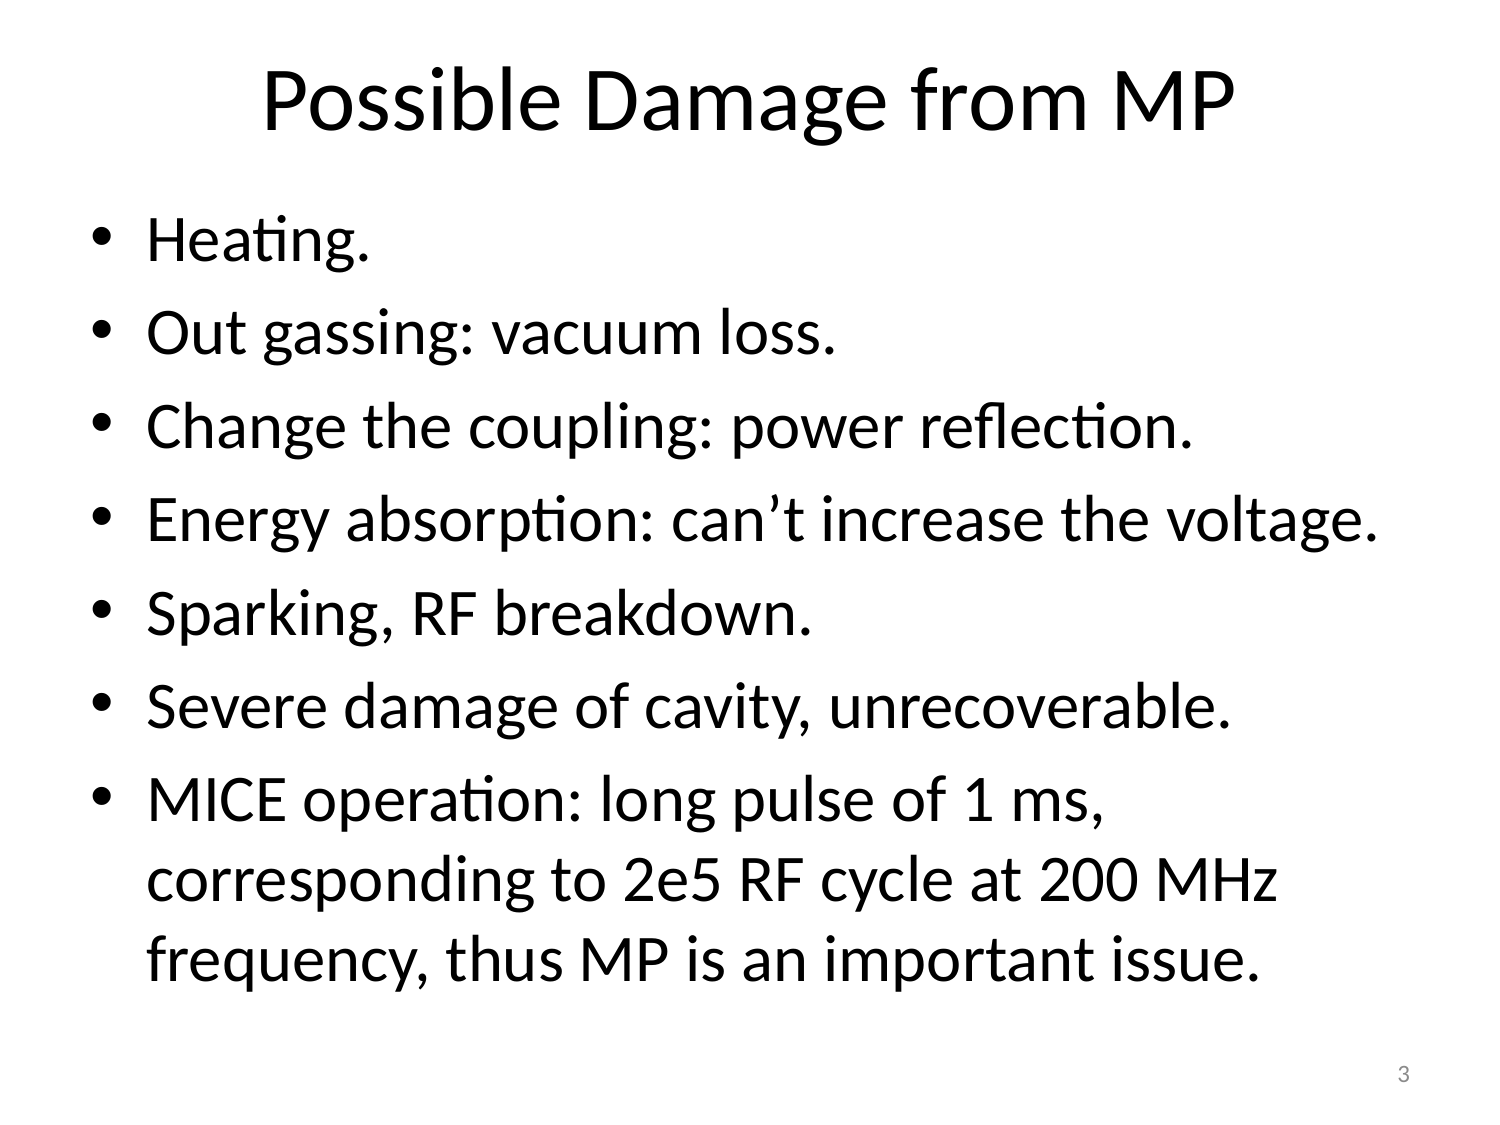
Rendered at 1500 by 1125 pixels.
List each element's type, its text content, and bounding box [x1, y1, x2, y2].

list Heating. Out gassing: vacuum loss. Change the coupling: power reflection. Energy absorption: can’t increase the voltage. Sparking, RF breakdown. Severe damage of cavity, unrecoverable. MICE operation: long pulse of 1 ms, corresponding to 2e5 RF cycle at 200 MHz frequency, thus MP is an important issue. [75, 187, 1425, 952]
title Possible Damage from MP [75, 0, 1425, 187]
slide_number 3 [1074, 1042, 1425, 1103]
